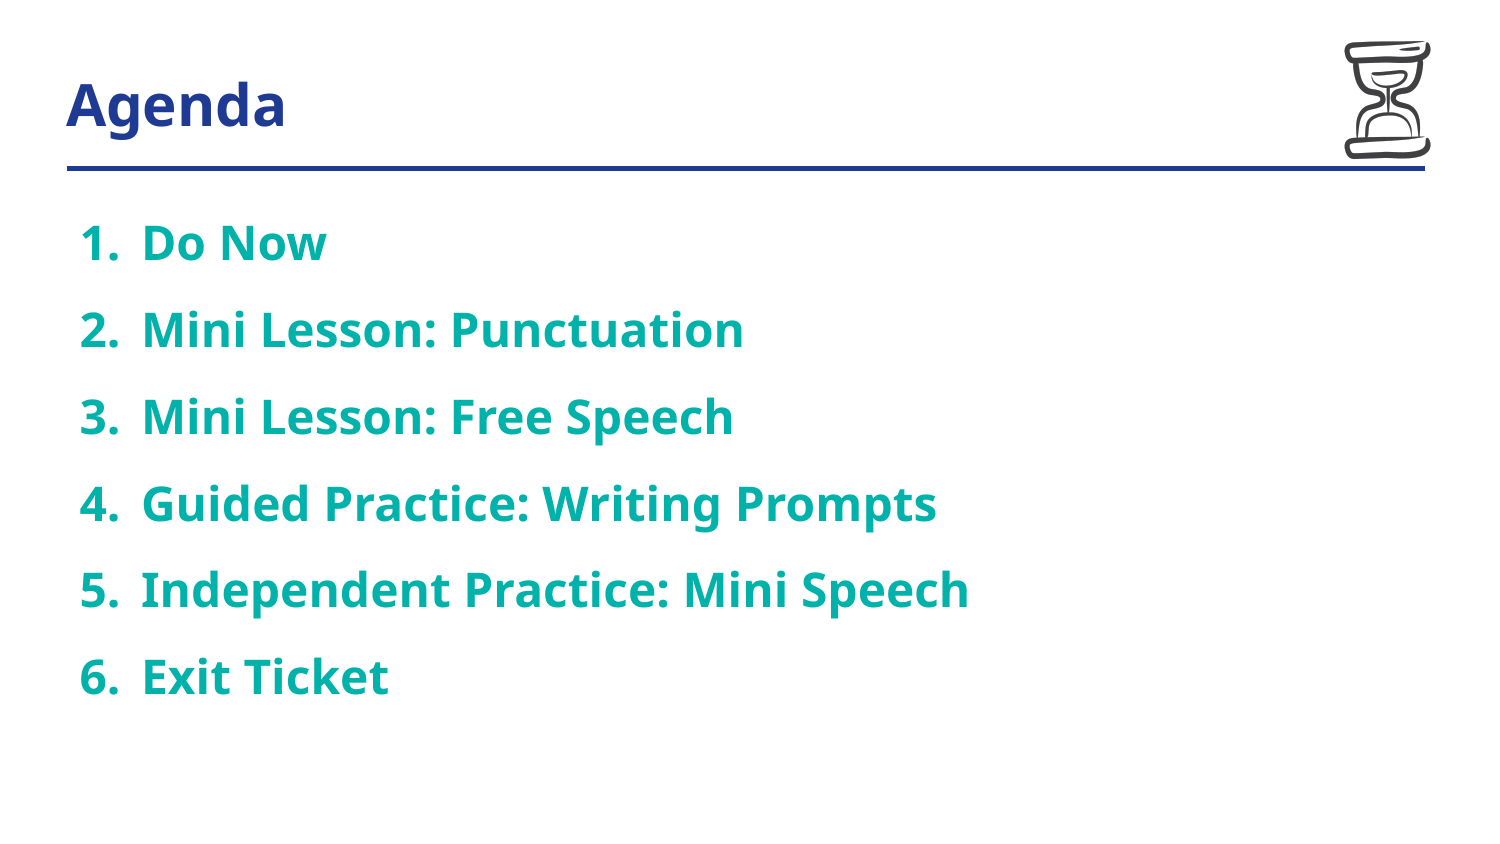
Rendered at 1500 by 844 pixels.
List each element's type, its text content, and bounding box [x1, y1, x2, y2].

picture [1300, 4, 1476, 195]
title Agenda [51, 52, 1295, 147]
list Do Now Mini Lesson: Punctuation Mini Lesson: Free Speech Guided Practice: Writing Prompts Independent Practice: Mini Speech Exit Ticket [51, 189, 1449, 750]
